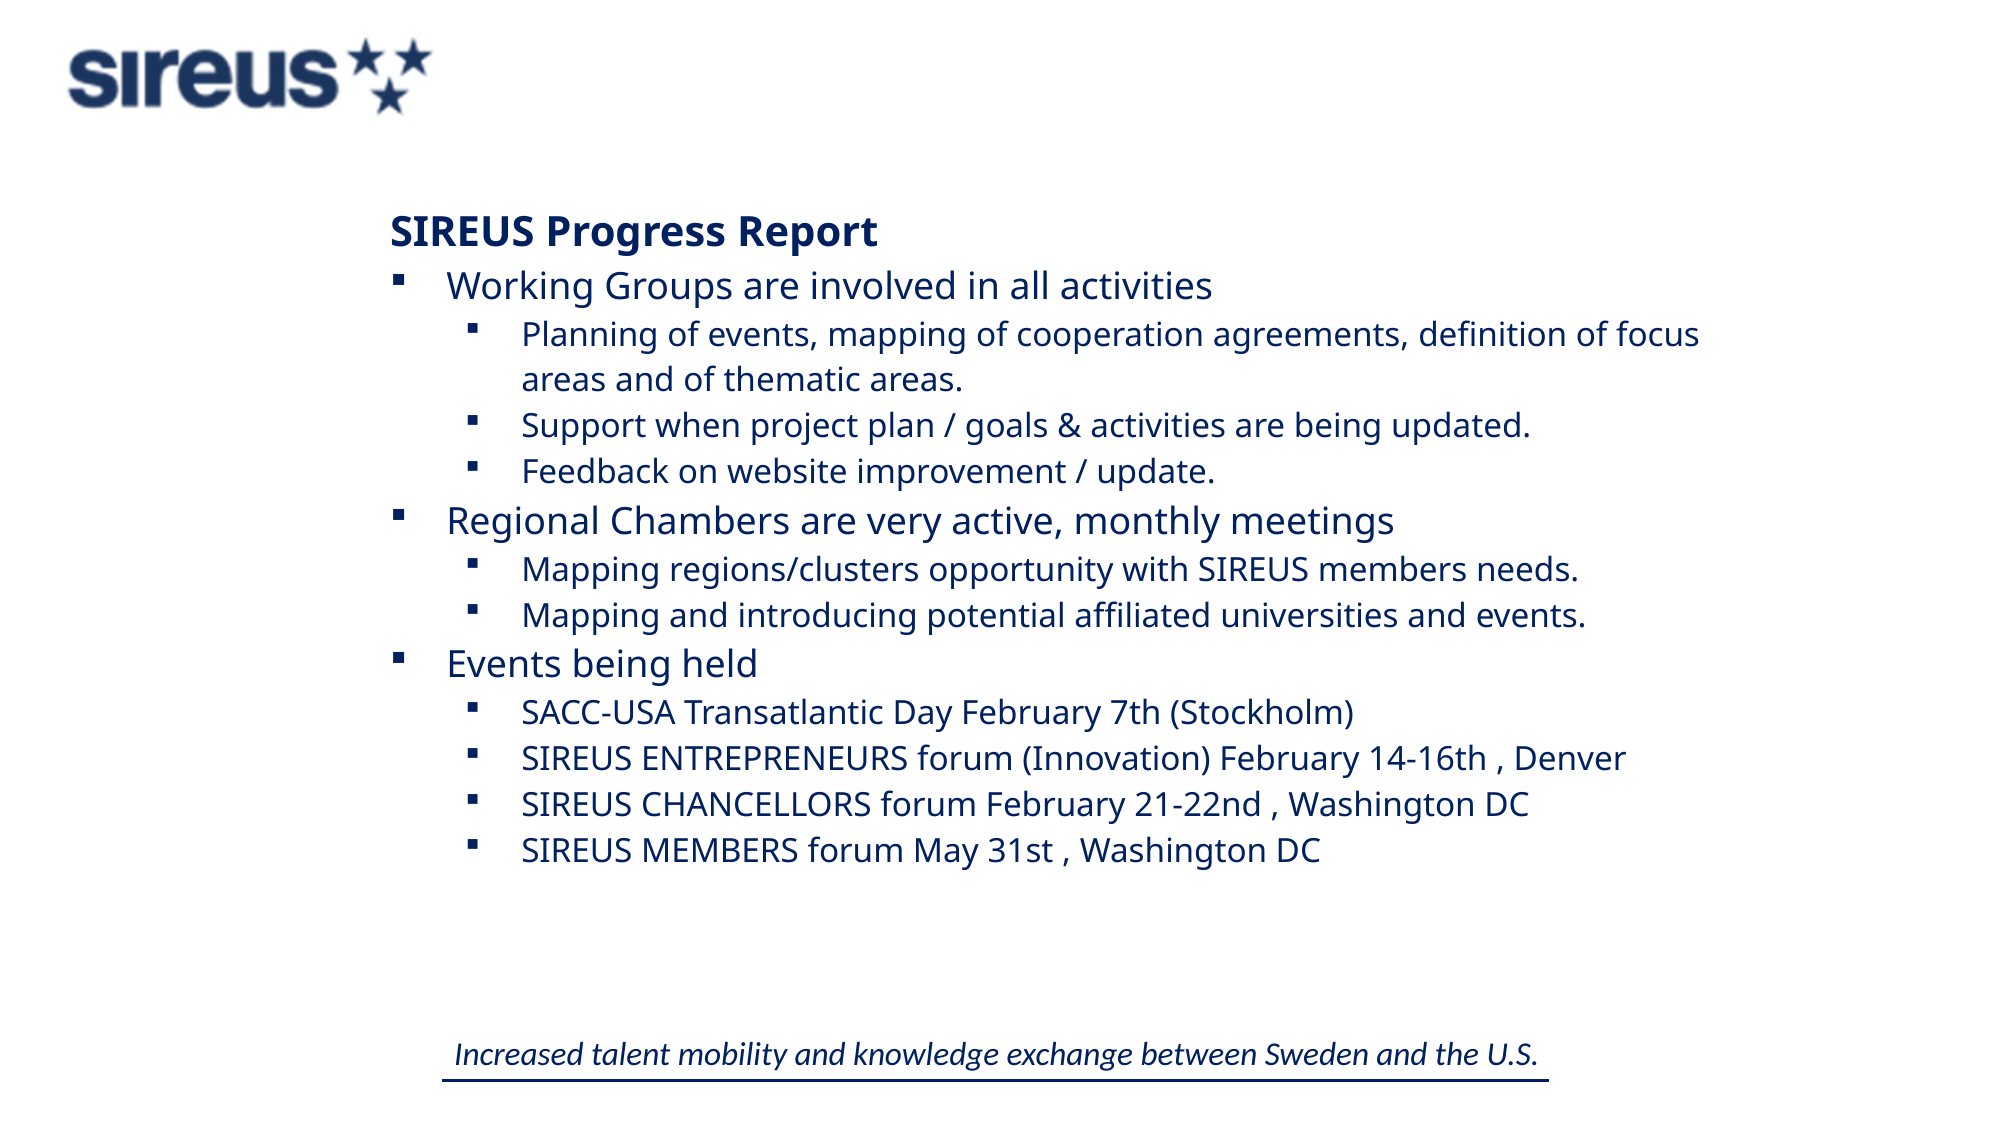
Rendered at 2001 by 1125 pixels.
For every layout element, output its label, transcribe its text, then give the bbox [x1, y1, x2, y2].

text_box SIREUS Progress Report Working Groups are involved in all activities Planning of events, mapping of cooperation agreements, definition of focus areas and of thematic areas. Support when project plan / goals & activities are being updated. Feedback on website improvement / update. Regional Chambers are very active, monthly meetings Mapping regions/clusters opportunity with SIREUS members needs. Mapping and introducing potential affiliated universities and events. Events being held SACC-USA Transatlantic Day February 7th (Stockholm) SIREUS ENTREPRENEURS forum (Innovation) February 14-16th , Denver SIREUS CHANCELLORS forum February 21-22nd , Washington DC SIREUS MEMBERS forum May 31st , Washington DC [374, 187, 1746, 929]
picture [65, 34, 437, 118]
